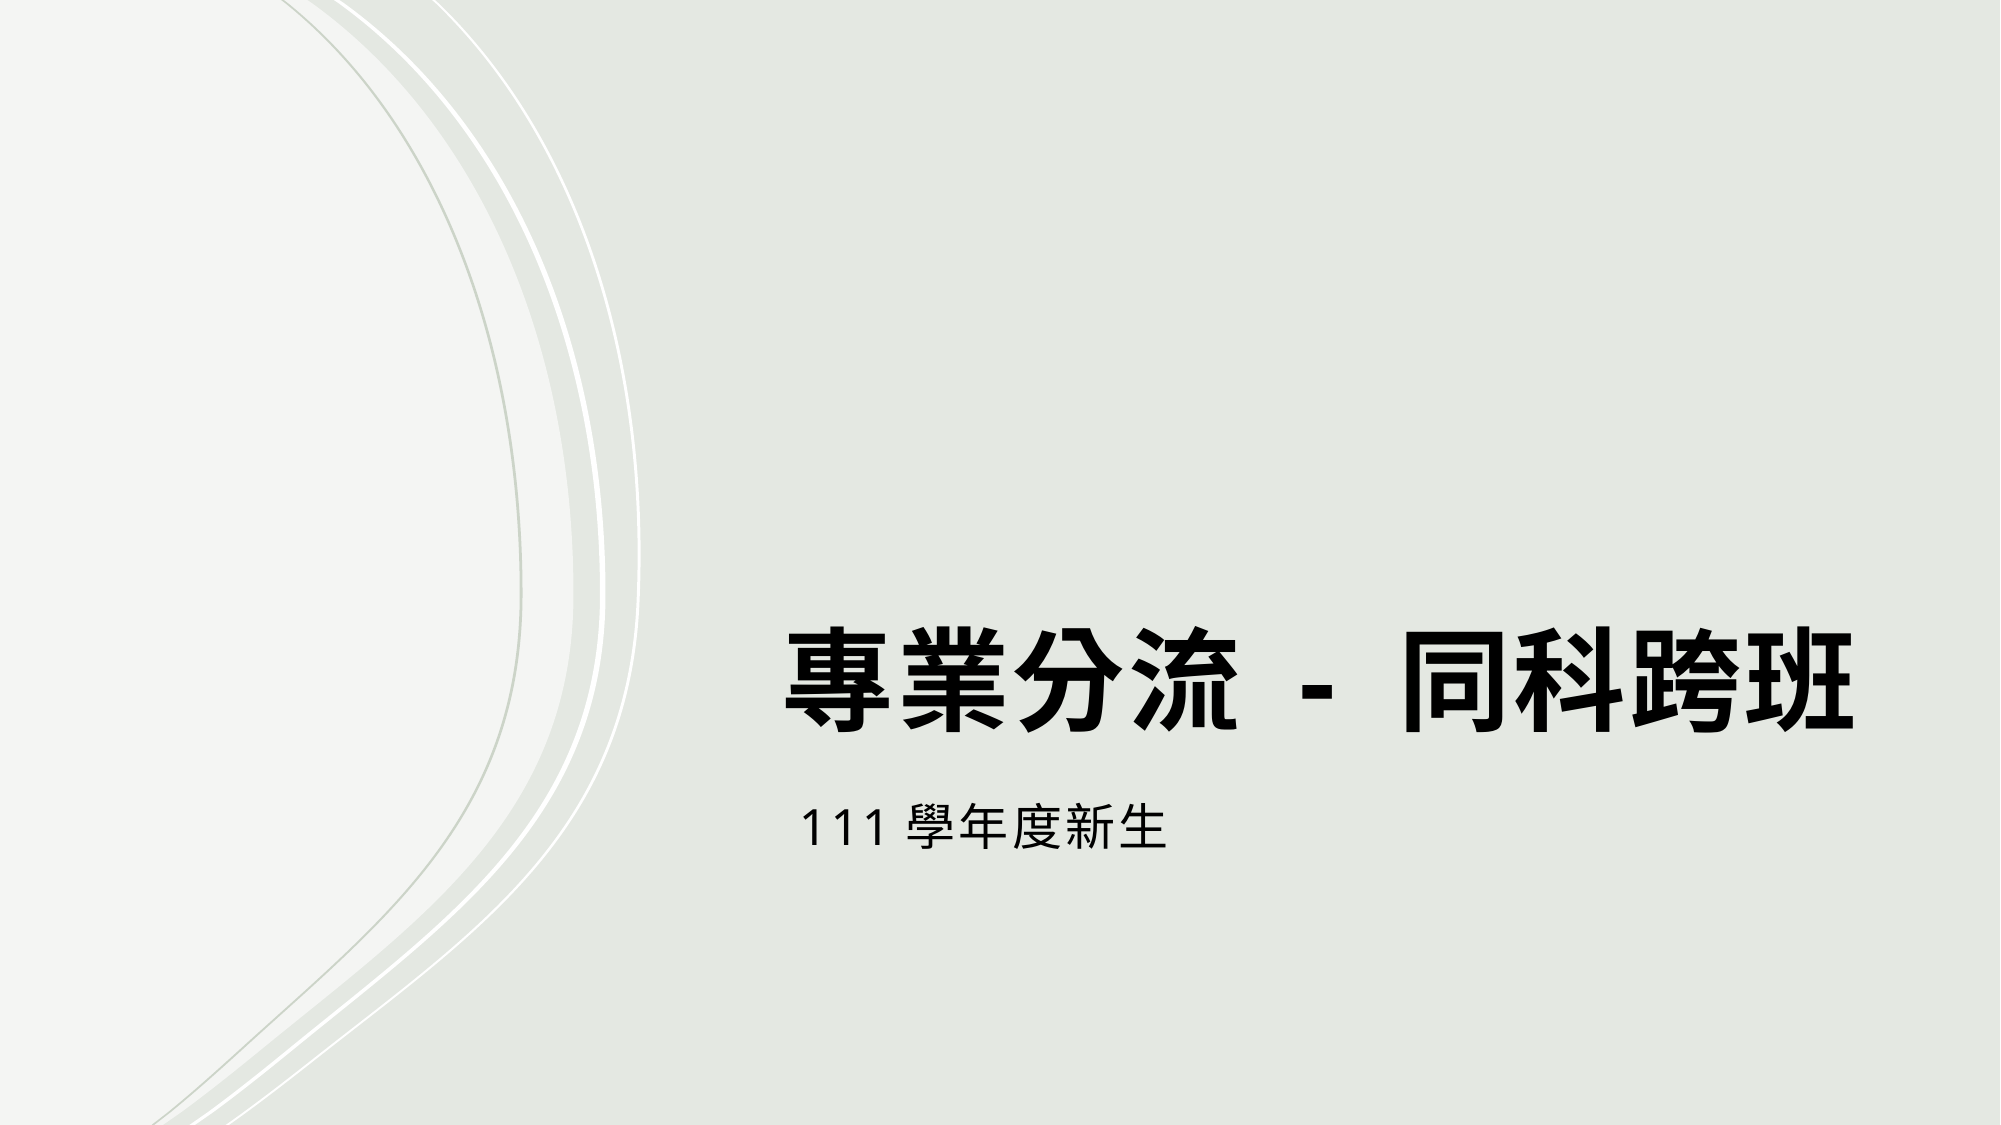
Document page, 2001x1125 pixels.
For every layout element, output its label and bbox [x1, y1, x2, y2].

subtitle [764, 759, 1922, 949]
title [763, 220, 1922, 760]
